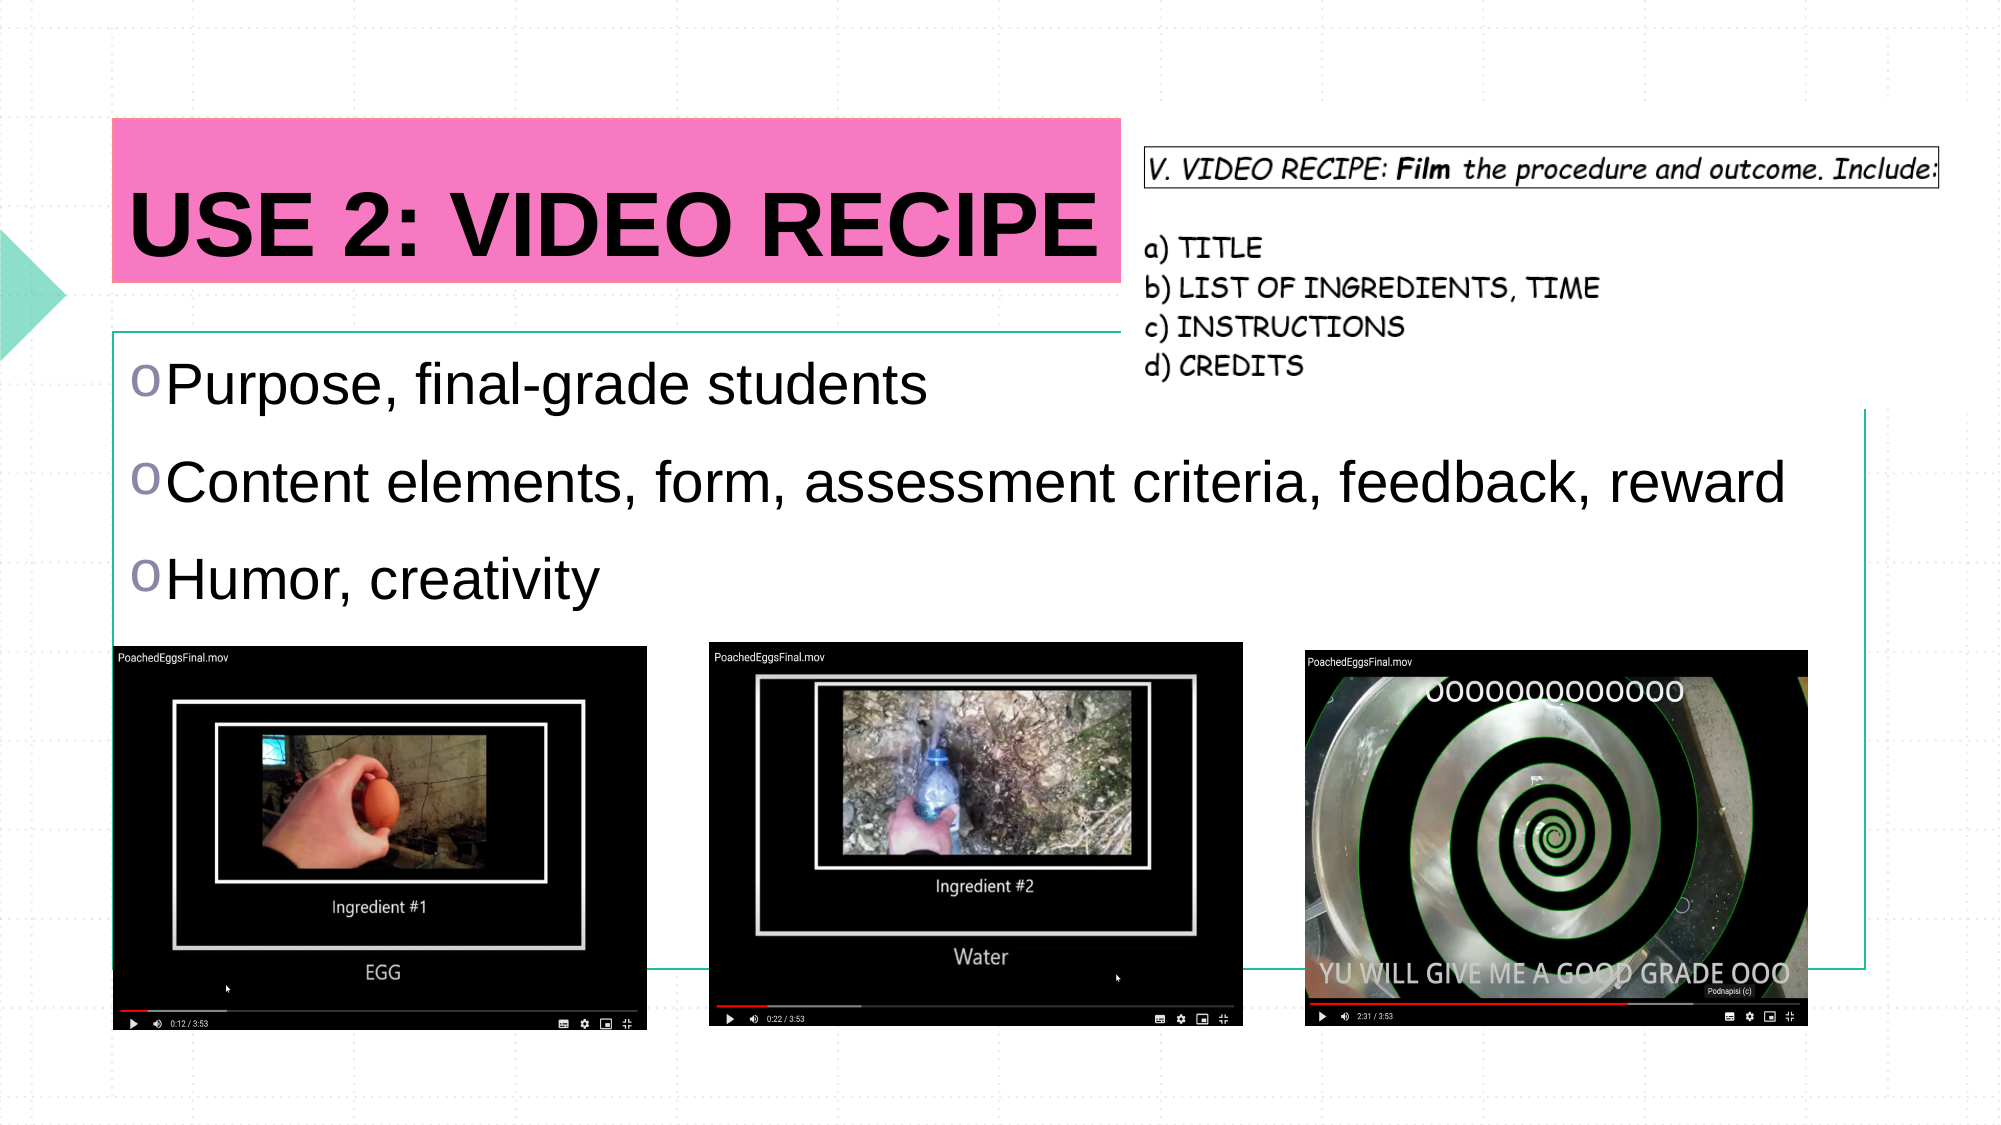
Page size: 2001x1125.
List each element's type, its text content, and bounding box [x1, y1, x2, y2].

title USE 2: VIDEO RECIPE [113, 119, 1112, 282]
picture [1305, 649, 1808, 1026]
picture [113, 645, 647, 1030]
picture [1117, 102, 1995, 409]
picture [708, 641, 1244, 1026]
list Purpose, final-grade students Content elements, form, assessment criteria, feedback, reward Humor, creativity [113, 331, 1866, 969]
